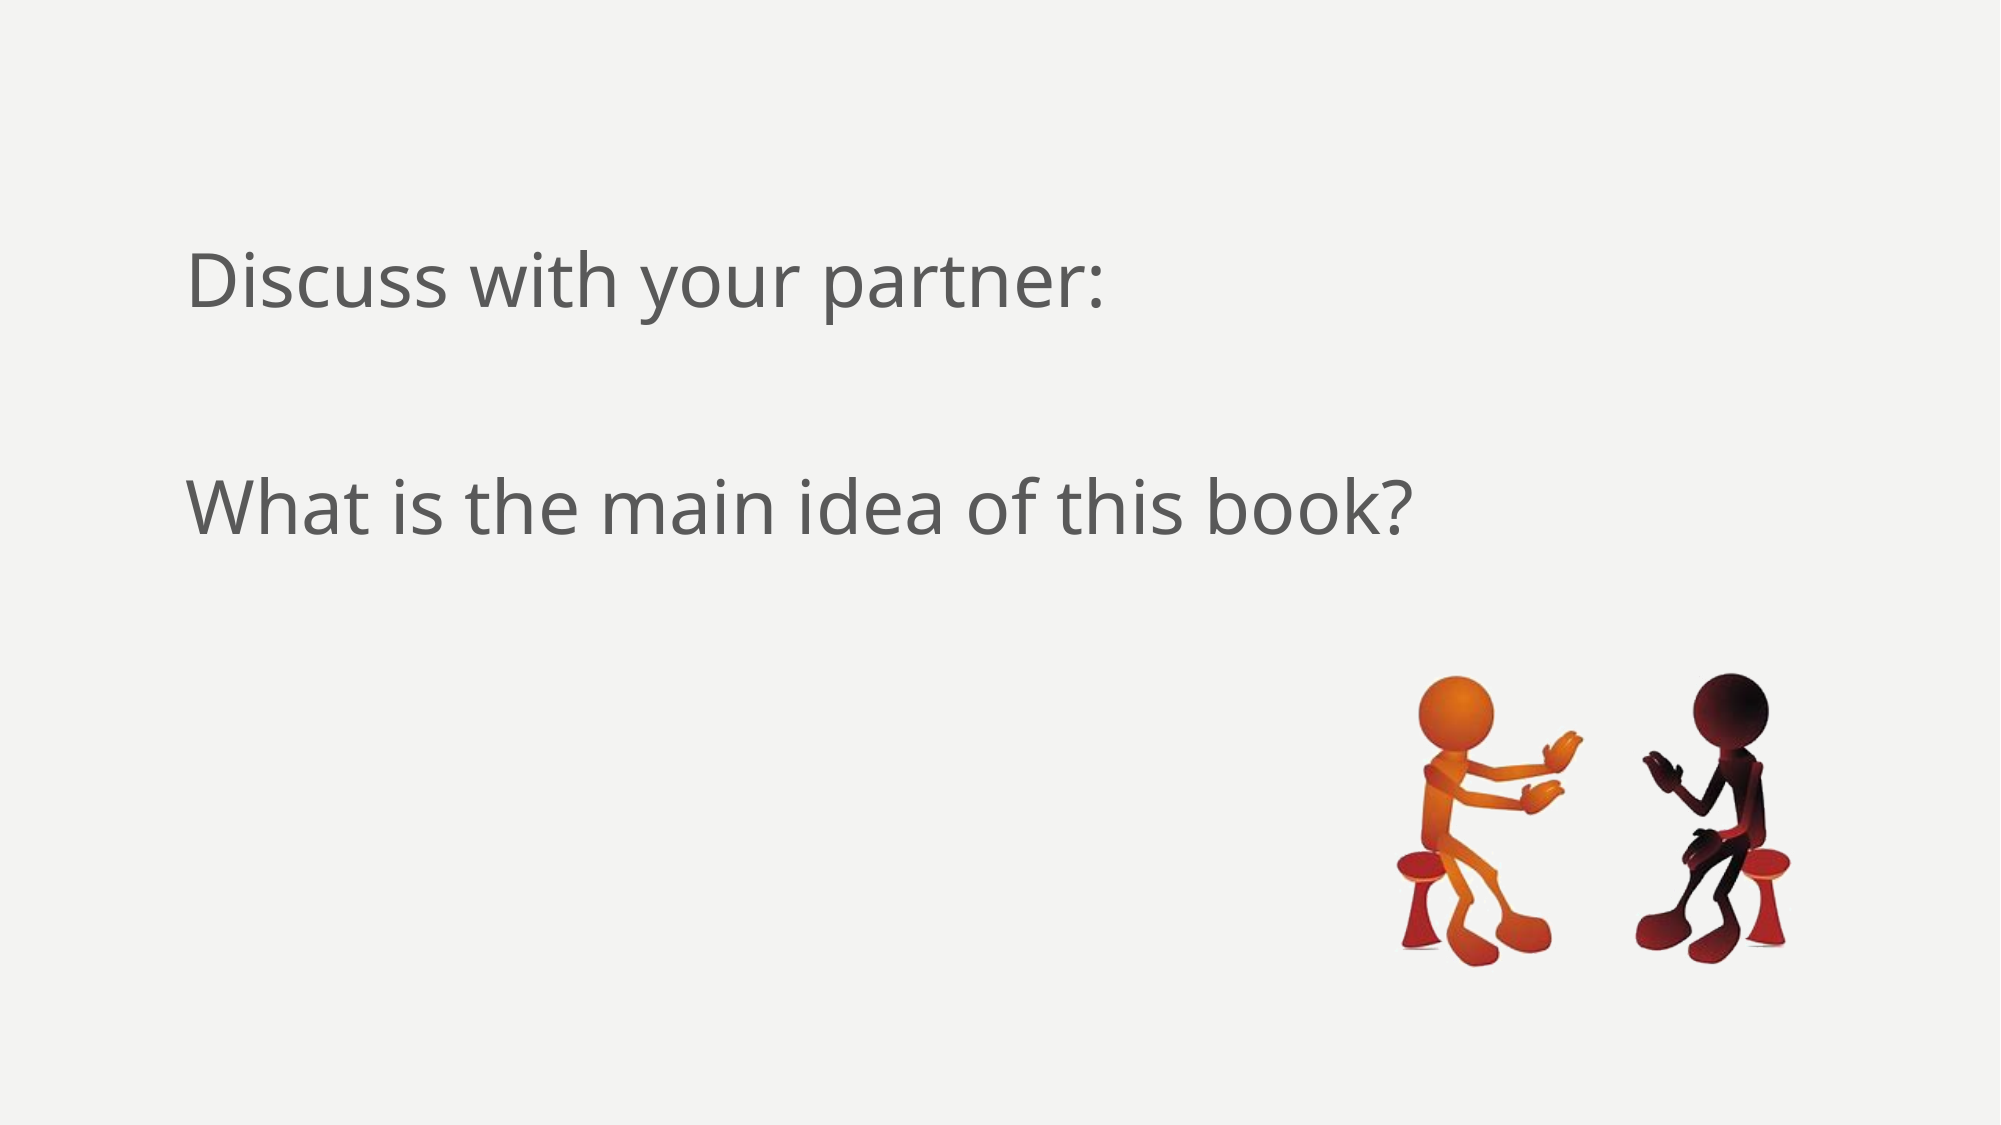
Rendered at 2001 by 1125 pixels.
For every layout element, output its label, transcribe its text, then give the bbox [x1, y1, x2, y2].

list Discuss with your partner: What is the main idea of this book? [170, 215, 1841, 806]
picture [1370, 637, 1818, 974]
